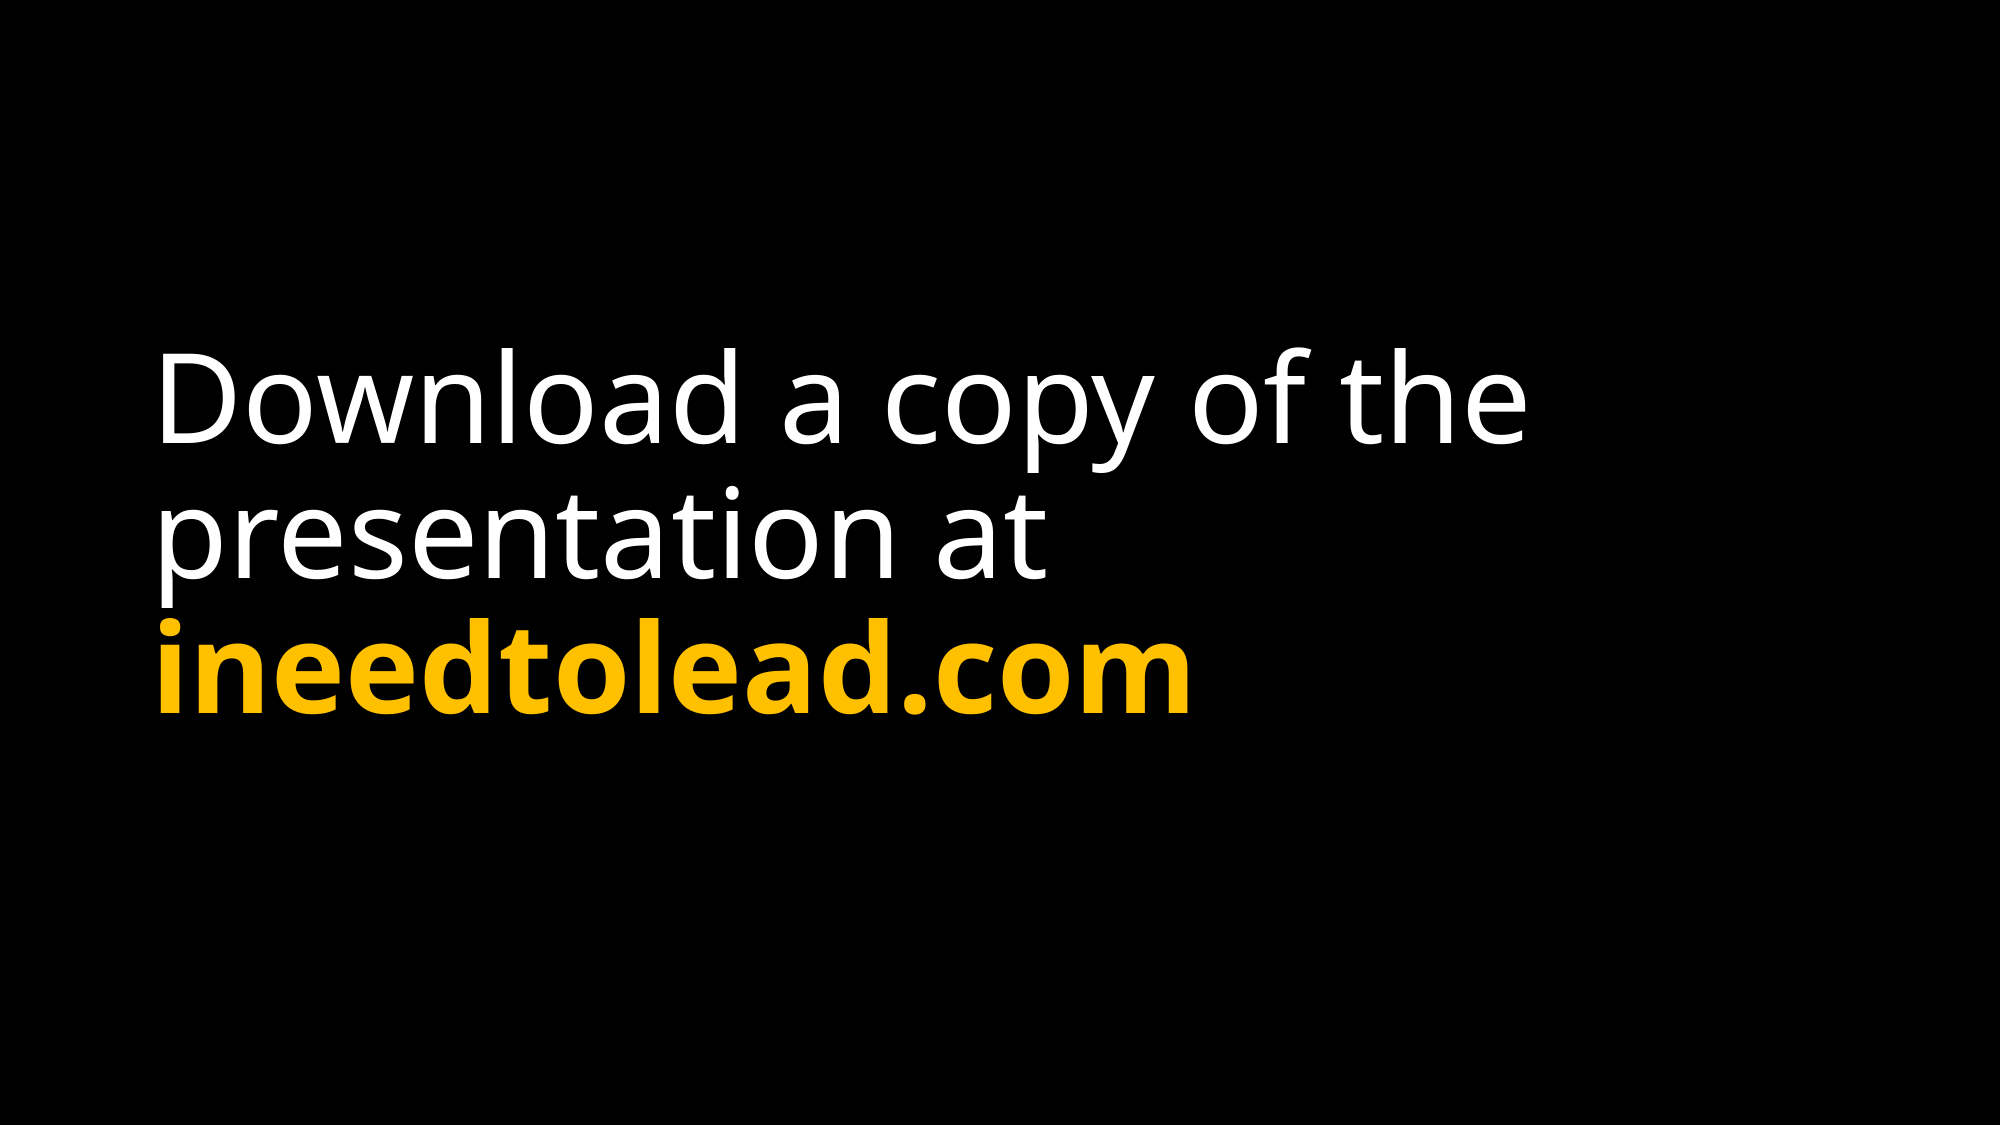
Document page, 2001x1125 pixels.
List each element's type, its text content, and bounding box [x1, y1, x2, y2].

title Download a copy of the presentation at ineedtolead.com [136, 280, 1862, 749]
